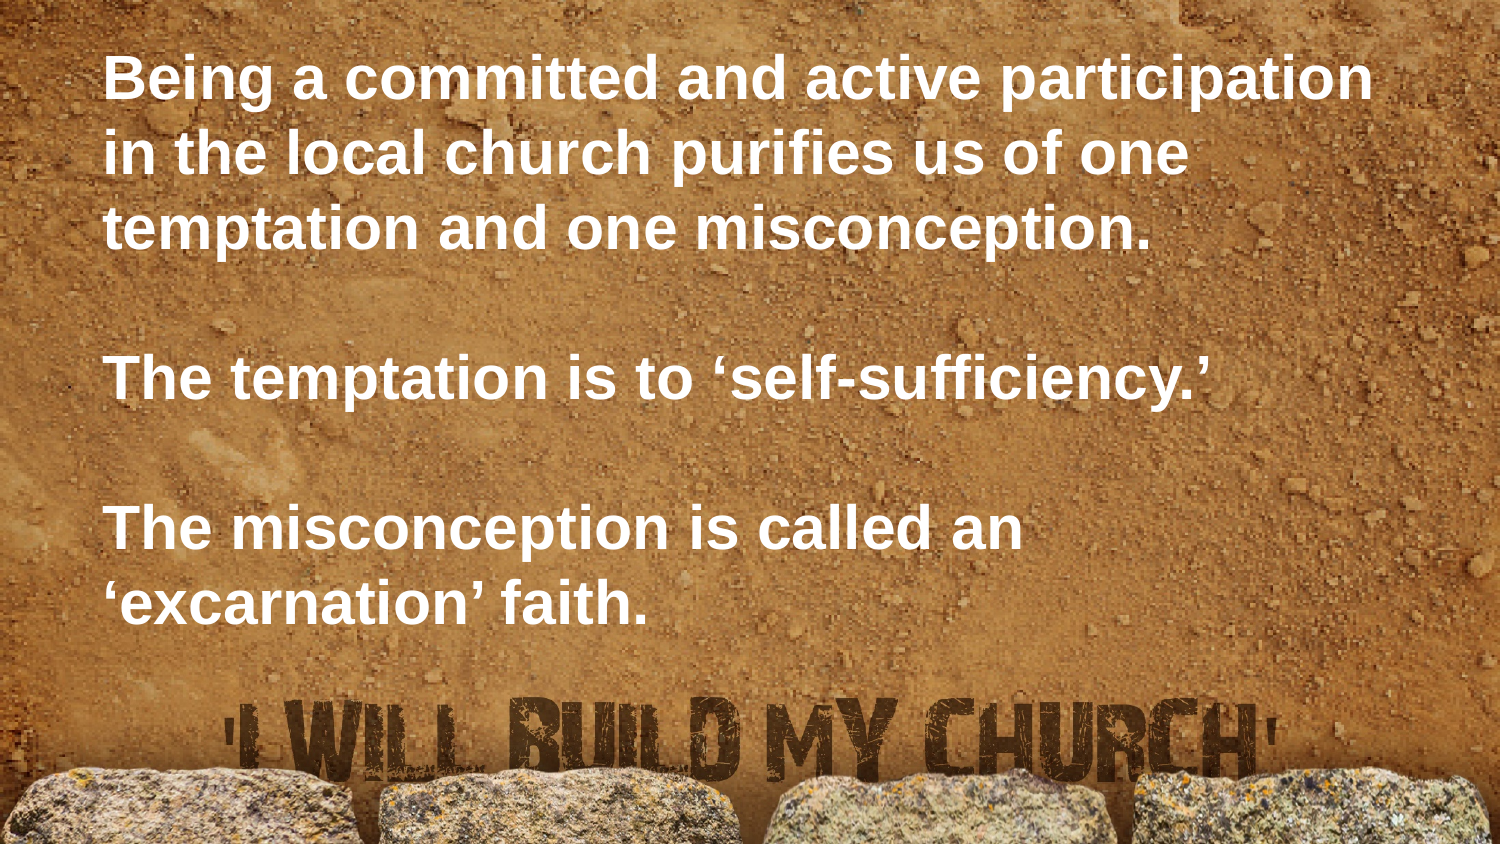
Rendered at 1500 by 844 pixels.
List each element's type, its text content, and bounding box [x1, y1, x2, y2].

picture [0, 0, 1500, 844]
text_box Being a committed and active participation in the local church purifies us of one temptation and one misconception. The temptation is to ‘self-sufficiency.’ The misconception is called an ‘excarnation’ faith. [87, 30, 1411, 645]
